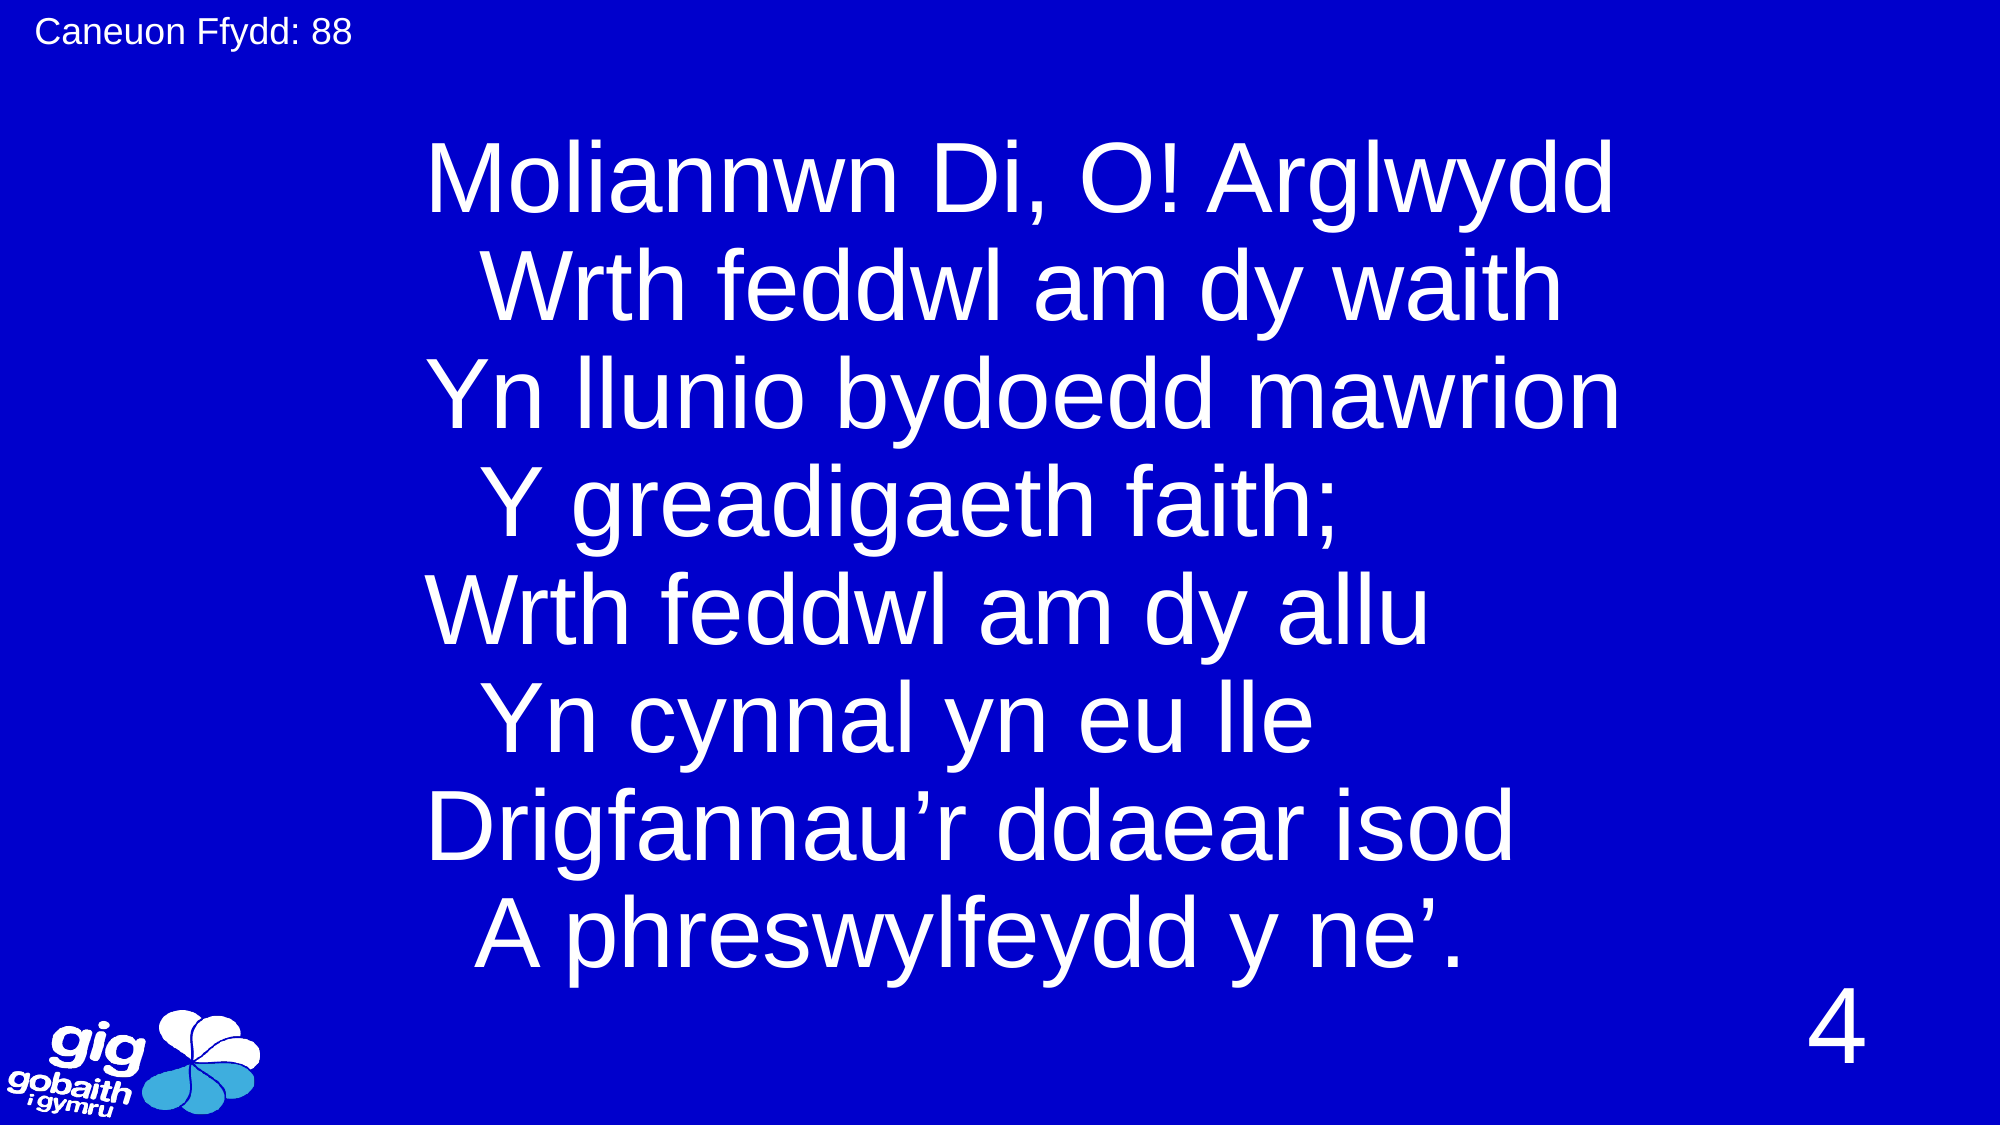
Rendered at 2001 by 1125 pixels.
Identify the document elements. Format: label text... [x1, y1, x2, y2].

title Moliannwn Di, O! Arglwydd Wrth feddwl am dy waith Yn llunio bydoedd mawrion Y greadigaeth faith; Wrth feddwl am dy allu Yn cynnal yn eu lle Drigfannau’r ddaear isod A phreswylfeydd y ne’. [409, 93, 1657, 1023]
text_box Caneuon Ffydd: 88 [19, 0, 599, 105]
picture [7, 1010, 260, 1118]
text_box 4 [1792, 952, 2000, 1092]
